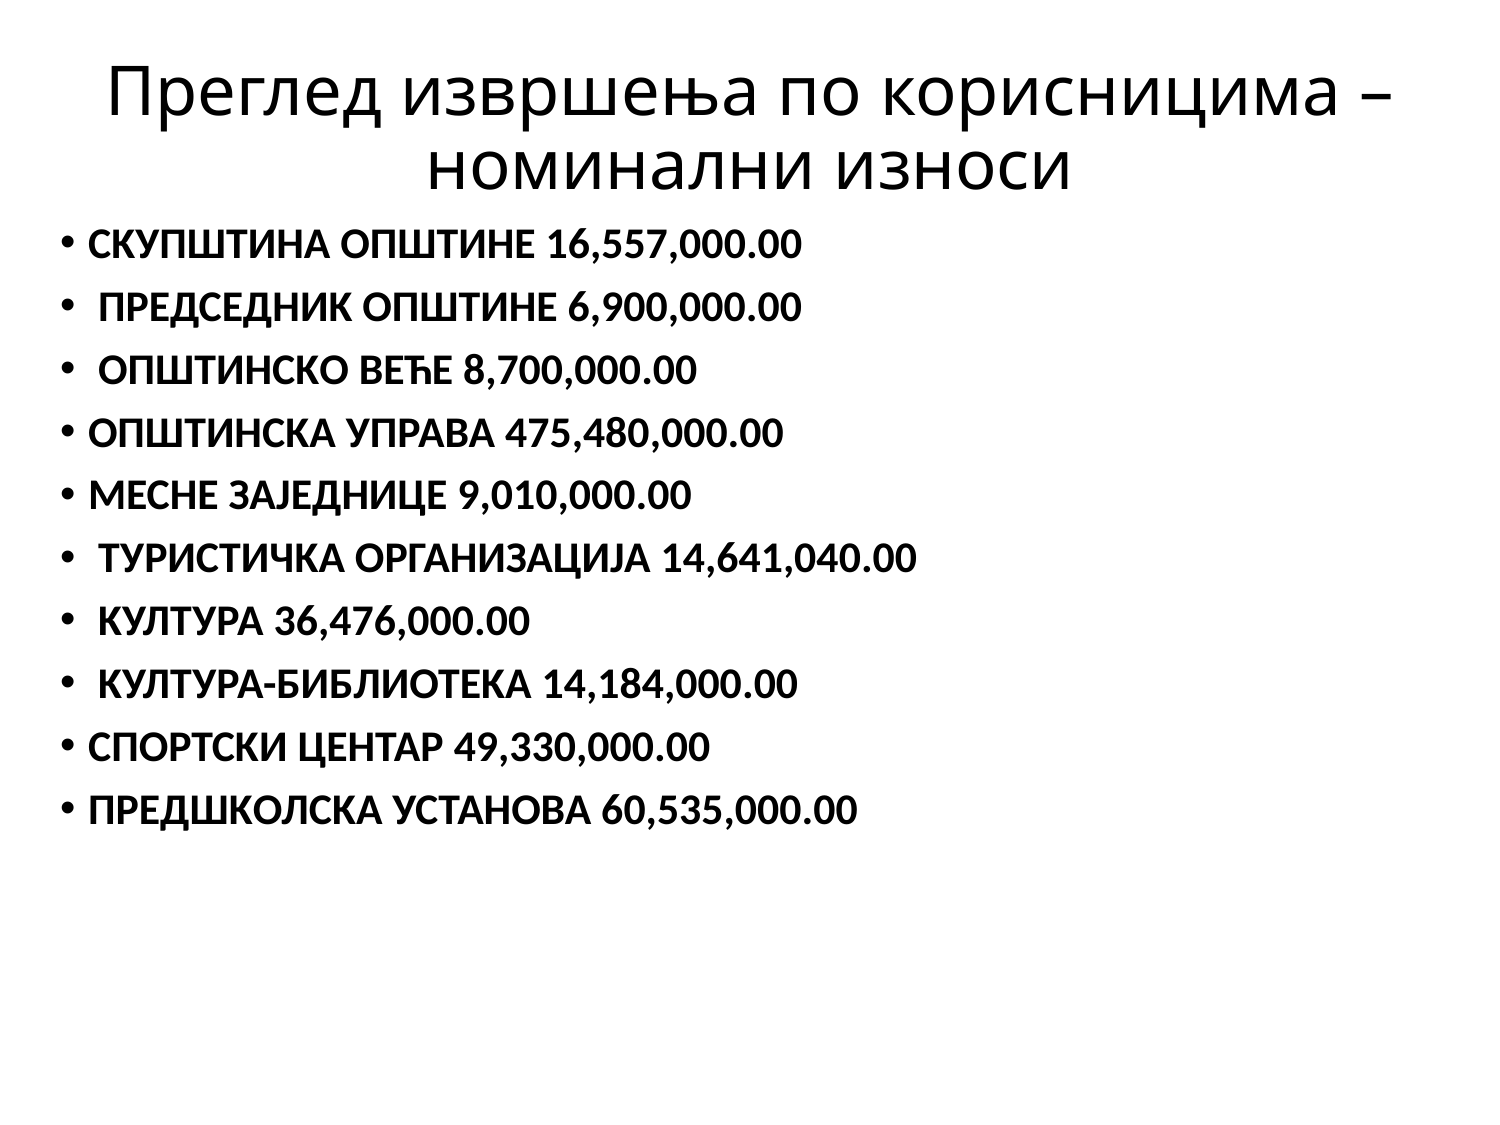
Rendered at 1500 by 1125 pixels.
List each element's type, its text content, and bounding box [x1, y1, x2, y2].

list СKУПШТИНА ОПШТИНЕ 16,557,000.00 ПРЕДСЕДНИK ОПШТИНЕ 6,900,000.00 ОПШТИНСKО ВЕЋЕ 8,700,000.00 ОПШТИНСKА УПРАВА 475,480,000.00 МЕСНЕ ЗАЈЕДНИЦЕ 9,010,000.00 ТУРИСТИЧKА ОРГАНИЗАЦИЈА 14,641,040.00 KУЛТУРА 36,476,000.00 KУЛТУРА-БИБЛИОТЕKА 14,184,000.00 СПОРТСKИ ЦЕНТАР 49,330,000.00 ПРЕДШKОЛСKА УСТАНОВА 60,535,000.00 [45, 213, 1455, 1023]
title Преглед извршења по корисницима – номинални износи [45, 37, 1455, 213]
